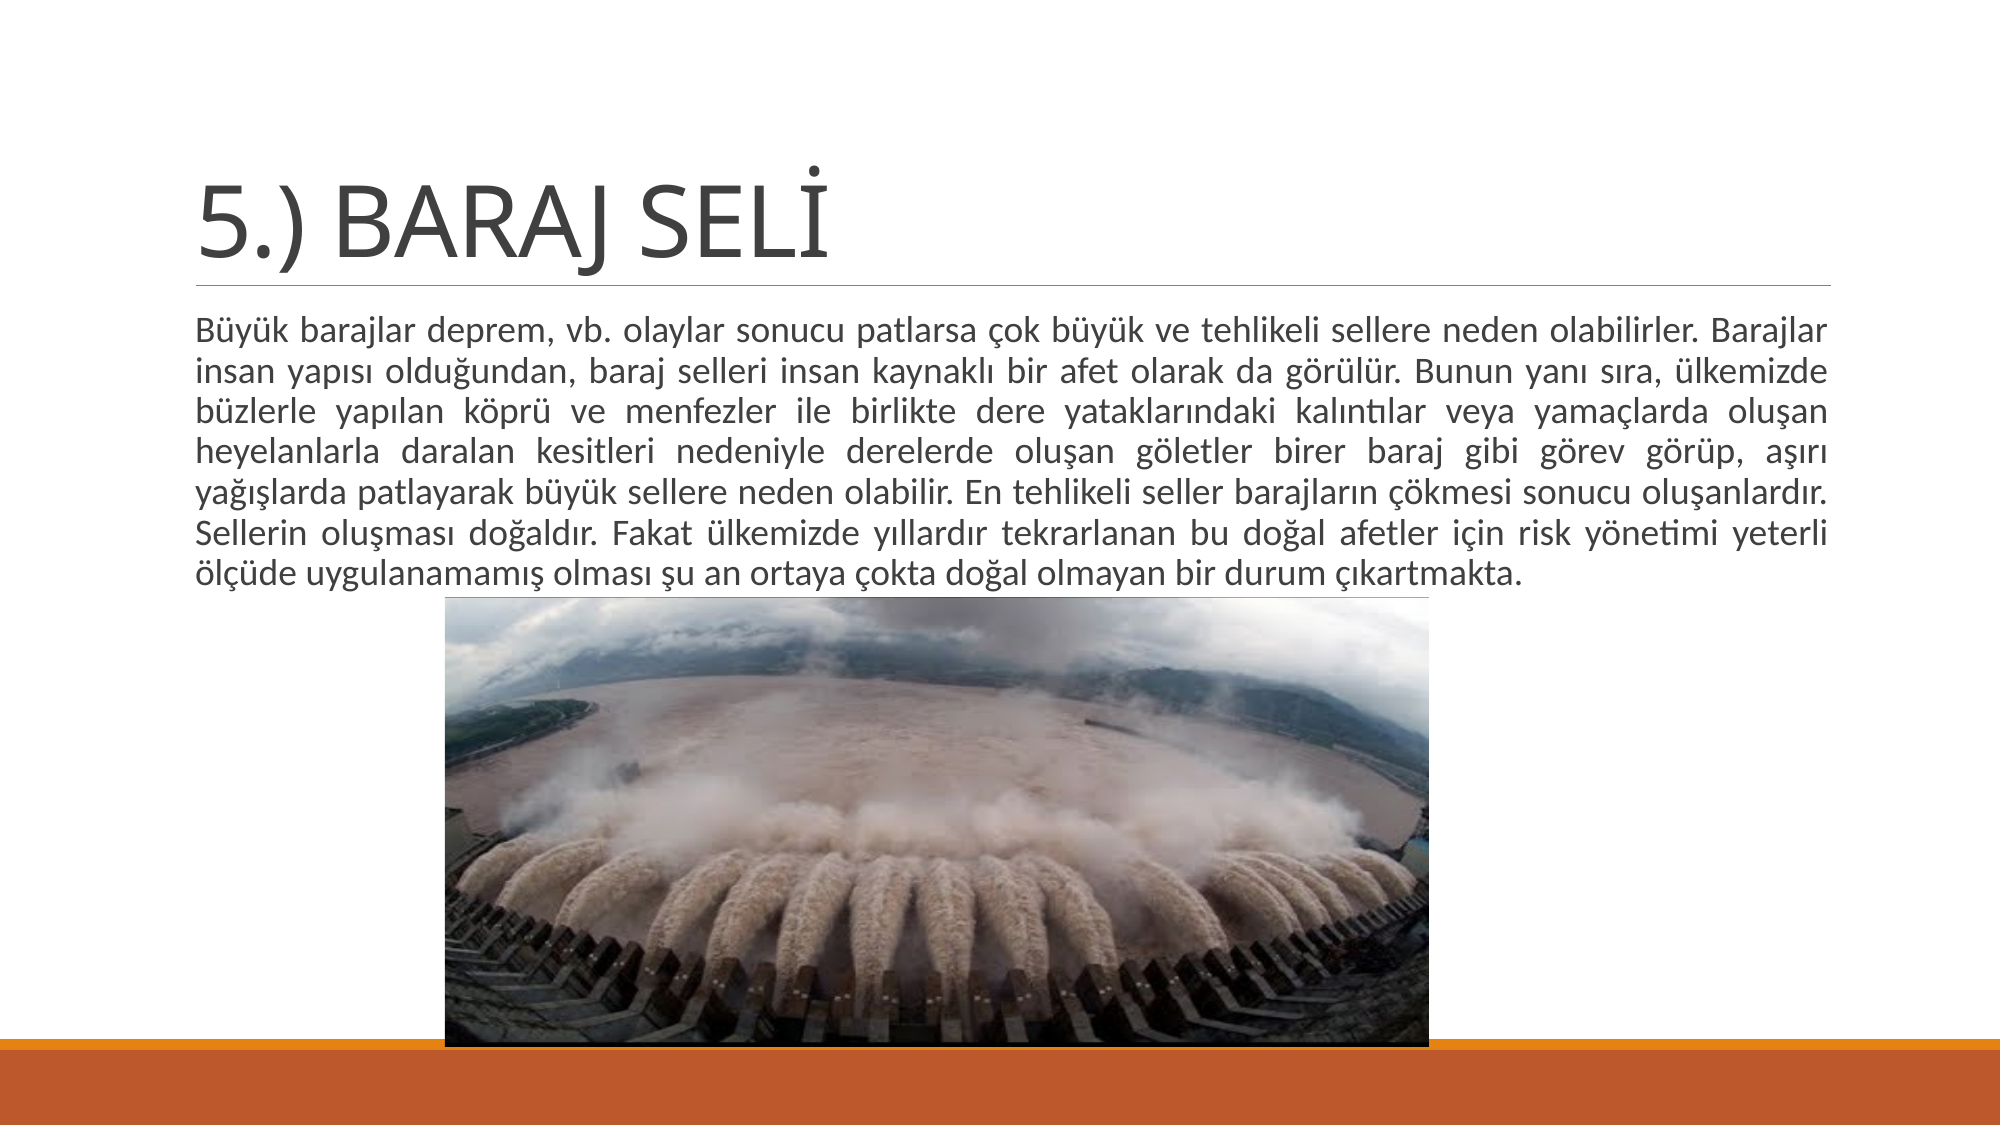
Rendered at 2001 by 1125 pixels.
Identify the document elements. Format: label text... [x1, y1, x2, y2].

picture [444, 597, 1438, 1048]
list Büyük barajlar deprem, vb. olaylar sonucu patlarsa çok büyük ve tehlikeli sellere neden olabilirler. Barajlar insan yapısı olduğundan, baraj selleri insan kaynaklı bir afet olarak da görülür. Bunun yanı sıra, ülkemizde büzlerle yapılan köprü ve menfezler ile birlikte dere yataklarındaki kalıntılar veya yamaçlarda oluşan heyelanlarla daralan kesitleri nedeniyle derelerde oluşan göletler birer baraj gibi görev görüp, aşırı yağışlarda patlayarak büyük sellere neden olabilir. En tehlikeli seller barajların çökmesi sonucu oluşanlardır. Sellerin oluşması doğaldır. Fakat ülkemizde yıllardır tekrarlanan bu doğal afetler için risk yönetimi yeterli ölçüde uygulanamamış olması şu an ortaya çokta doğal olmayan bir durum çıkartmakta. [180, 302, 1830, 963]
title 5.) BARAJ SELİ [180, 47, 1830, 285]
